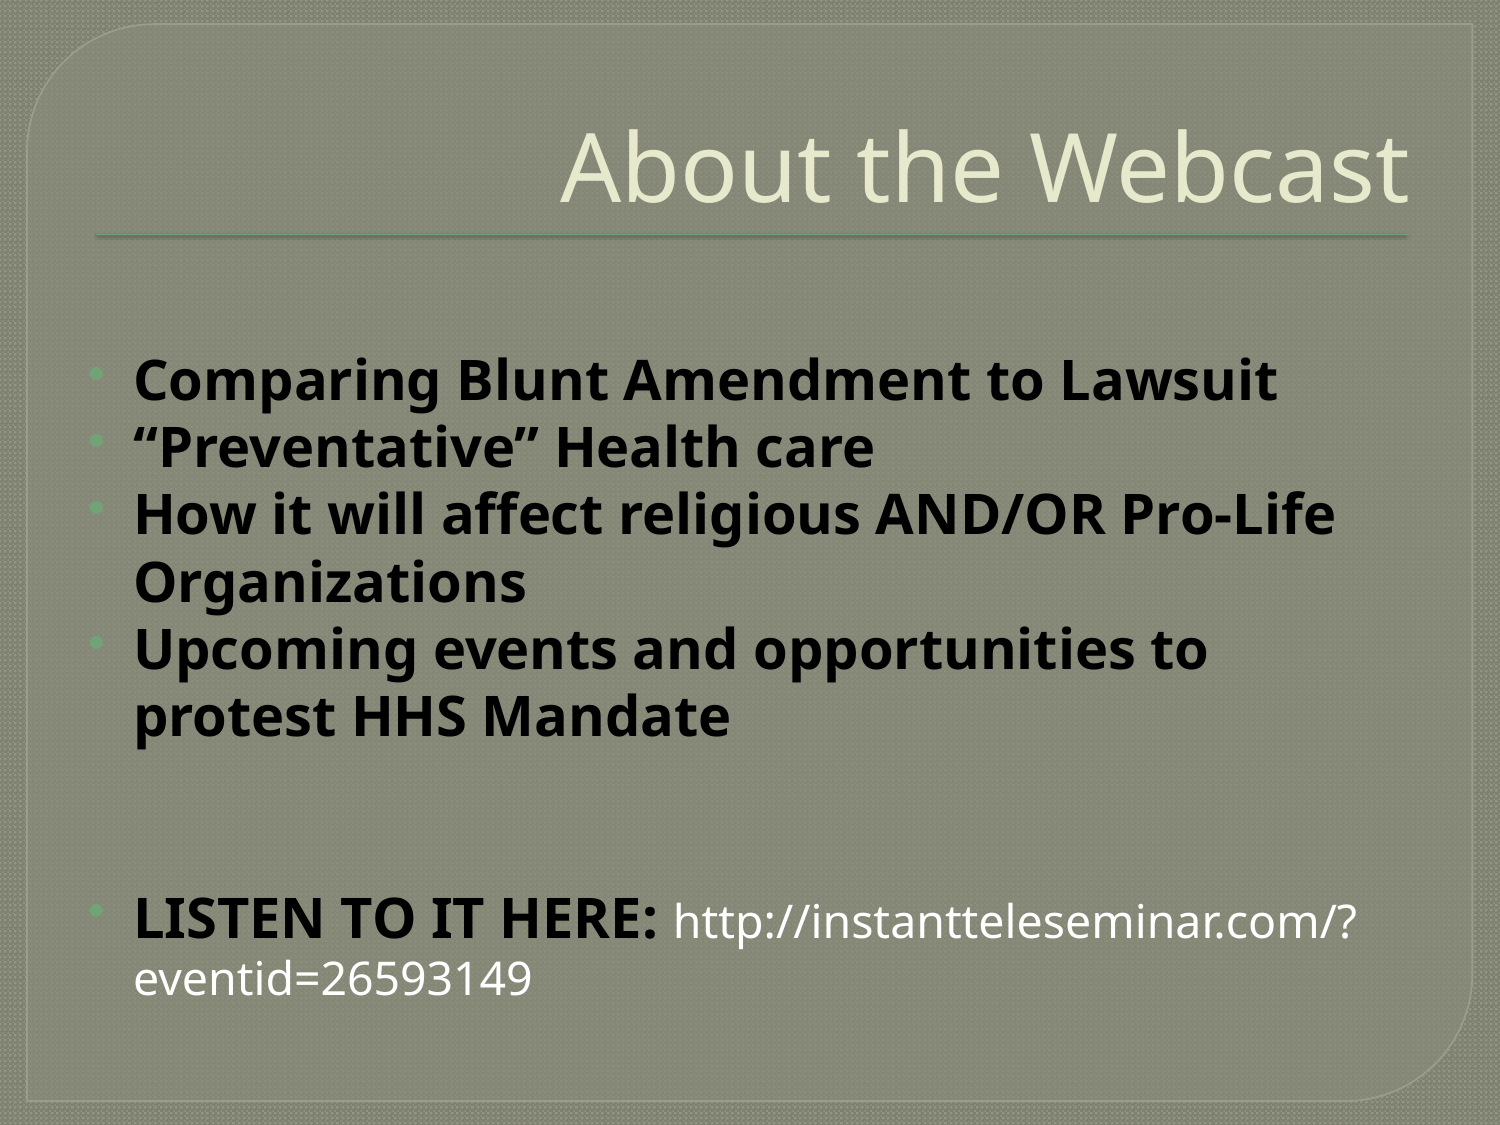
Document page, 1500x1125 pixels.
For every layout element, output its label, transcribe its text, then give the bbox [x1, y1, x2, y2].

title About the Webcast [75, 41, 1425, 230]
list Comparing Blunt Amendment to Lawsuit “Preventative” Health care How it will affect religious AND/OR Pro-Life Organizations Upcoming events and opportunities to protest HHS Mandate LISTEN TO IT HERE: http://instantteleseminar.com/?eventid=26593149 [75, 270, 1425, 1013]
